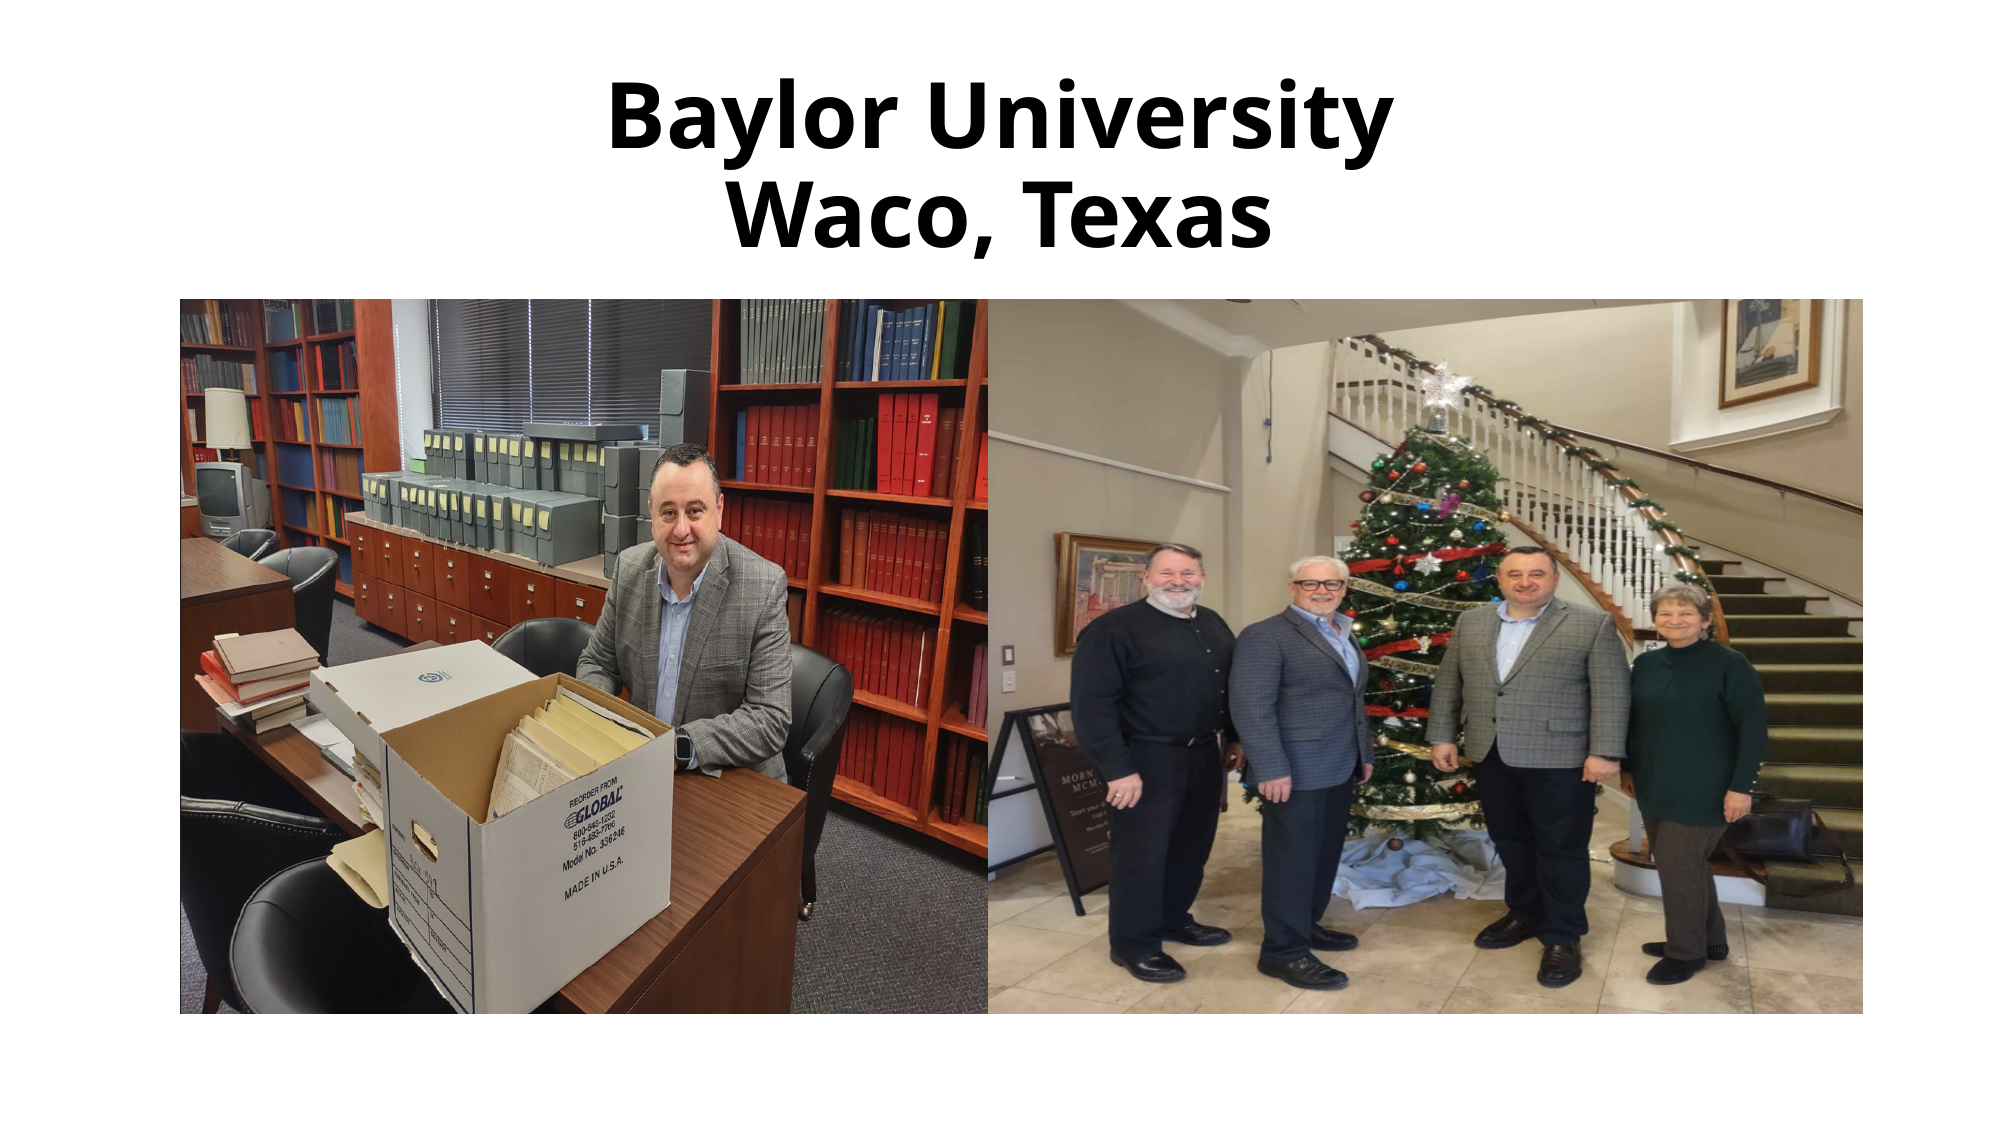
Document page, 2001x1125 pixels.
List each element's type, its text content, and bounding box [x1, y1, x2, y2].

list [988, 299, 1863, 1014]
title Baylor University Waco, Texas [137, 59, 1863, 278]
picture [180, 299, 988, 1014]
